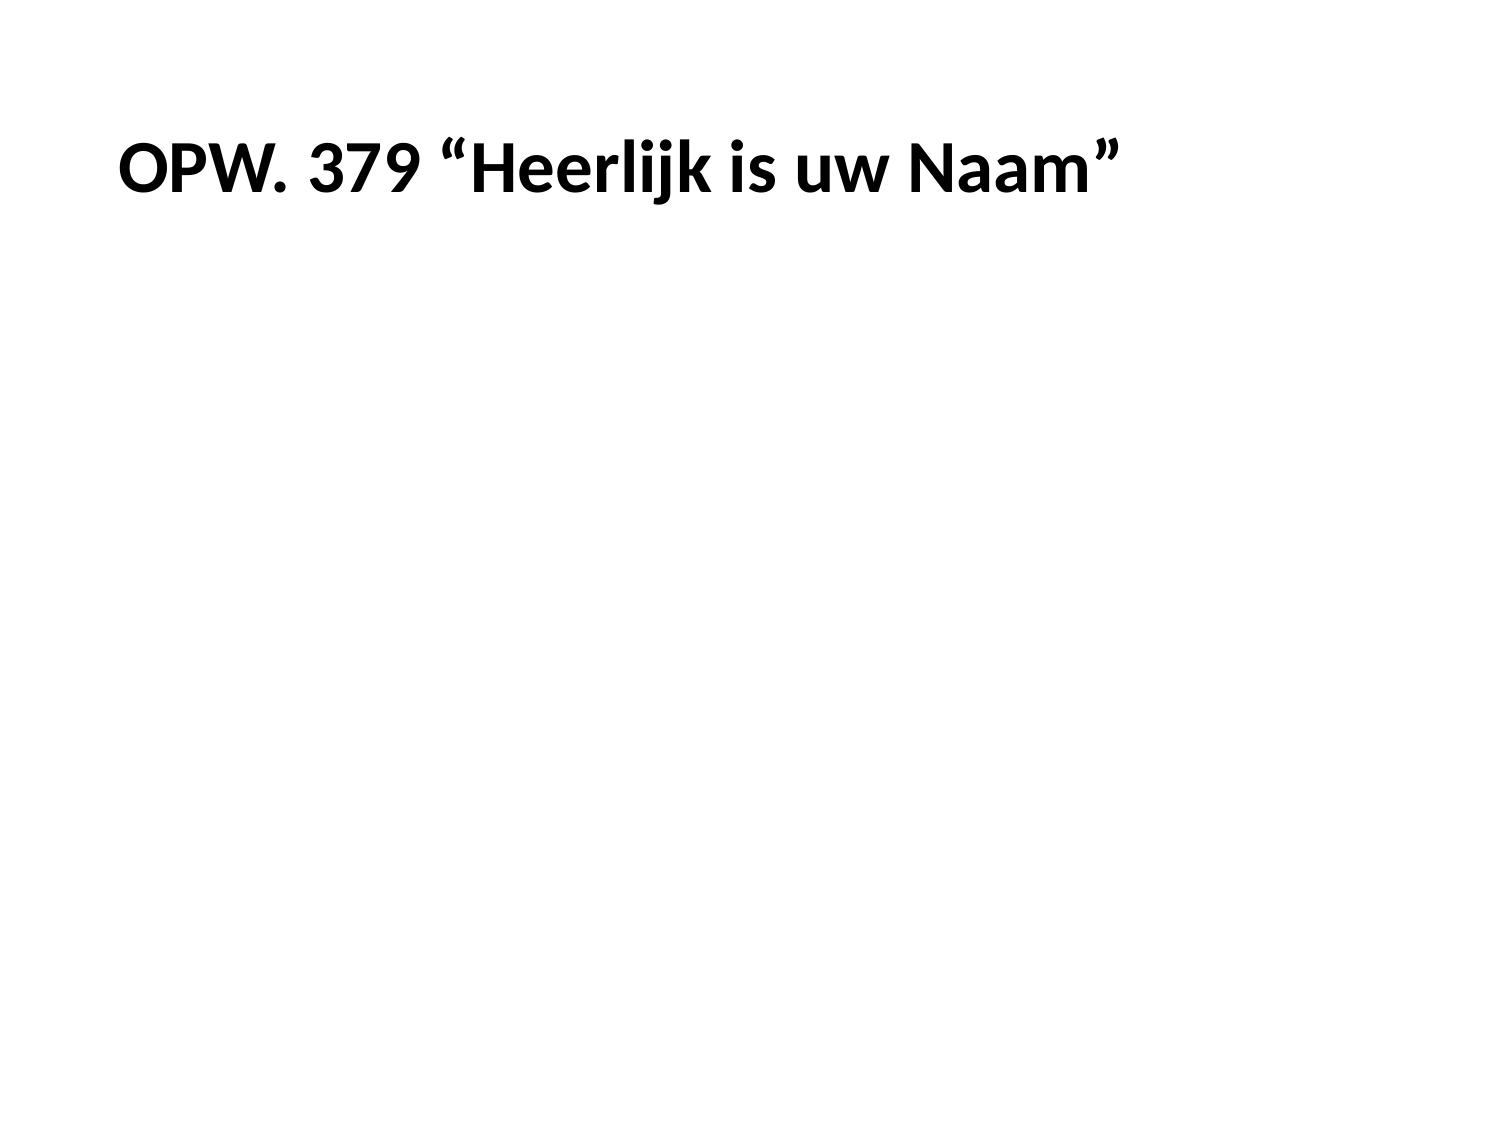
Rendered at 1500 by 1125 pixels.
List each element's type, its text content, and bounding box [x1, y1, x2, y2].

title OPW. 379 “Heerlijk is uw Naam” [103, 59, 1397, 278]
